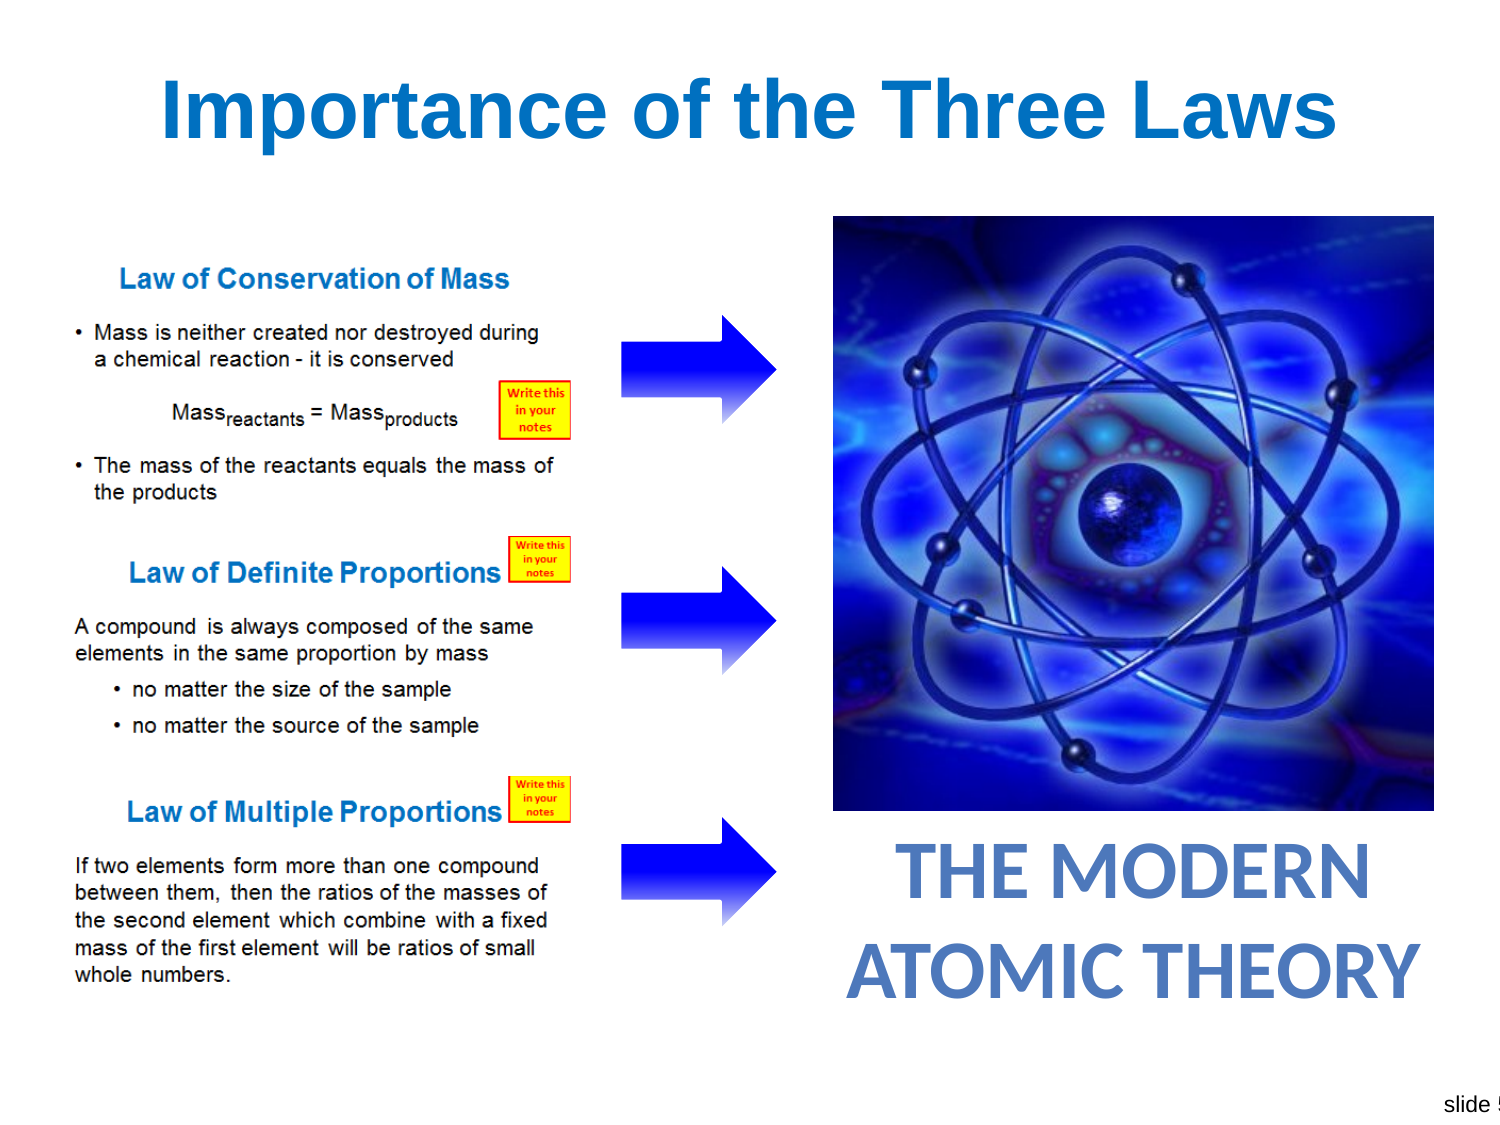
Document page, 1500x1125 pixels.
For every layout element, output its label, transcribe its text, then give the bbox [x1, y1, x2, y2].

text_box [619, 309, 781, 932]
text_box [828, 216, 1440, 1025]
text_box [60, 241, 571, 1000]
title Importance of the Three Laws [29, 45, 1471, 166]
